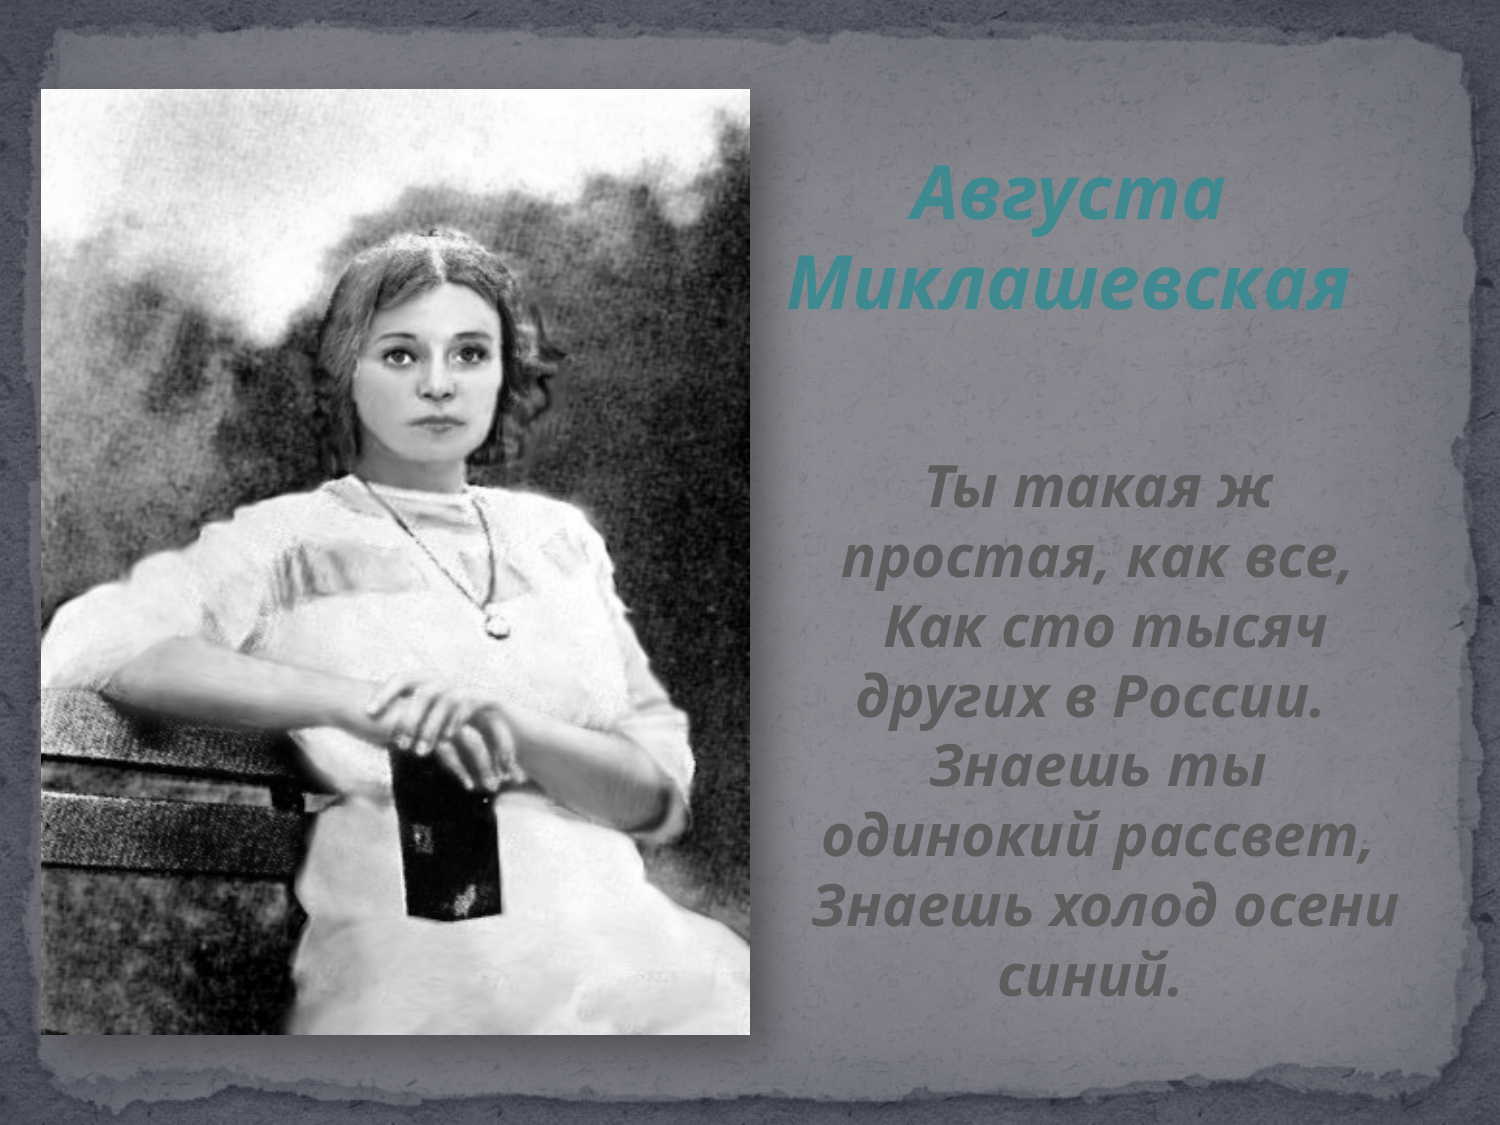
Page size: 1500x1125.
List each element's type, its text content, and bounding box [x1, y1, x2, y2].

text_box Ты такая ж простая, как все, Как сто тысяч других в России. Знаешь ты одинокий рассвет, Знаешь холод осени синий. [773, 441, 1424, 1086]
picture [42, 90, 749, 1035]
text_box Августа Миклашевская [798, 137, 1388, 332]
